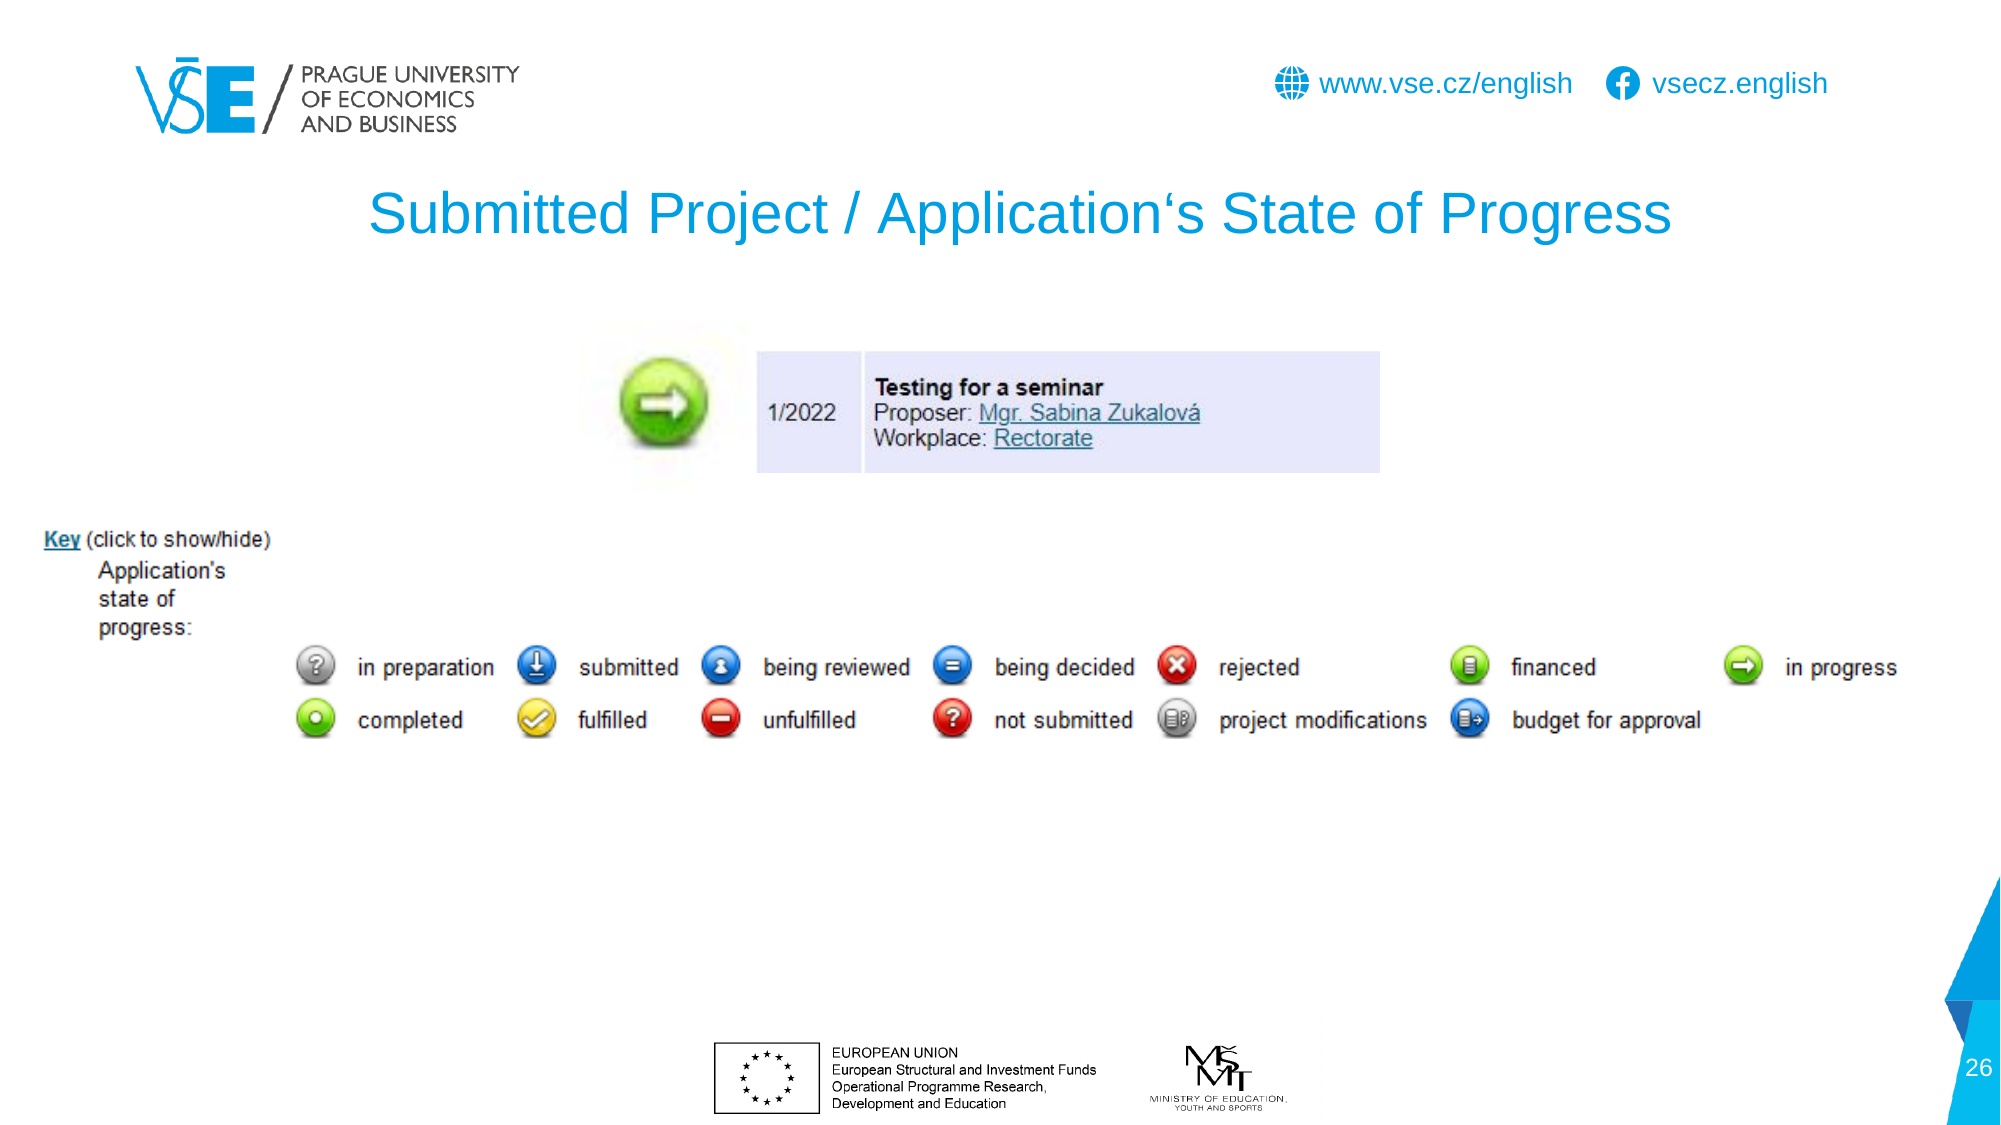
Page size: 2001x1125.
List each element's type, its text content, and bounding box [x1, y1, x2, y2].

picture [0, 0, 2001, 1125]
text_box Submitted Project / Application‘s State of Progress [353, 167, 1845, 253]
